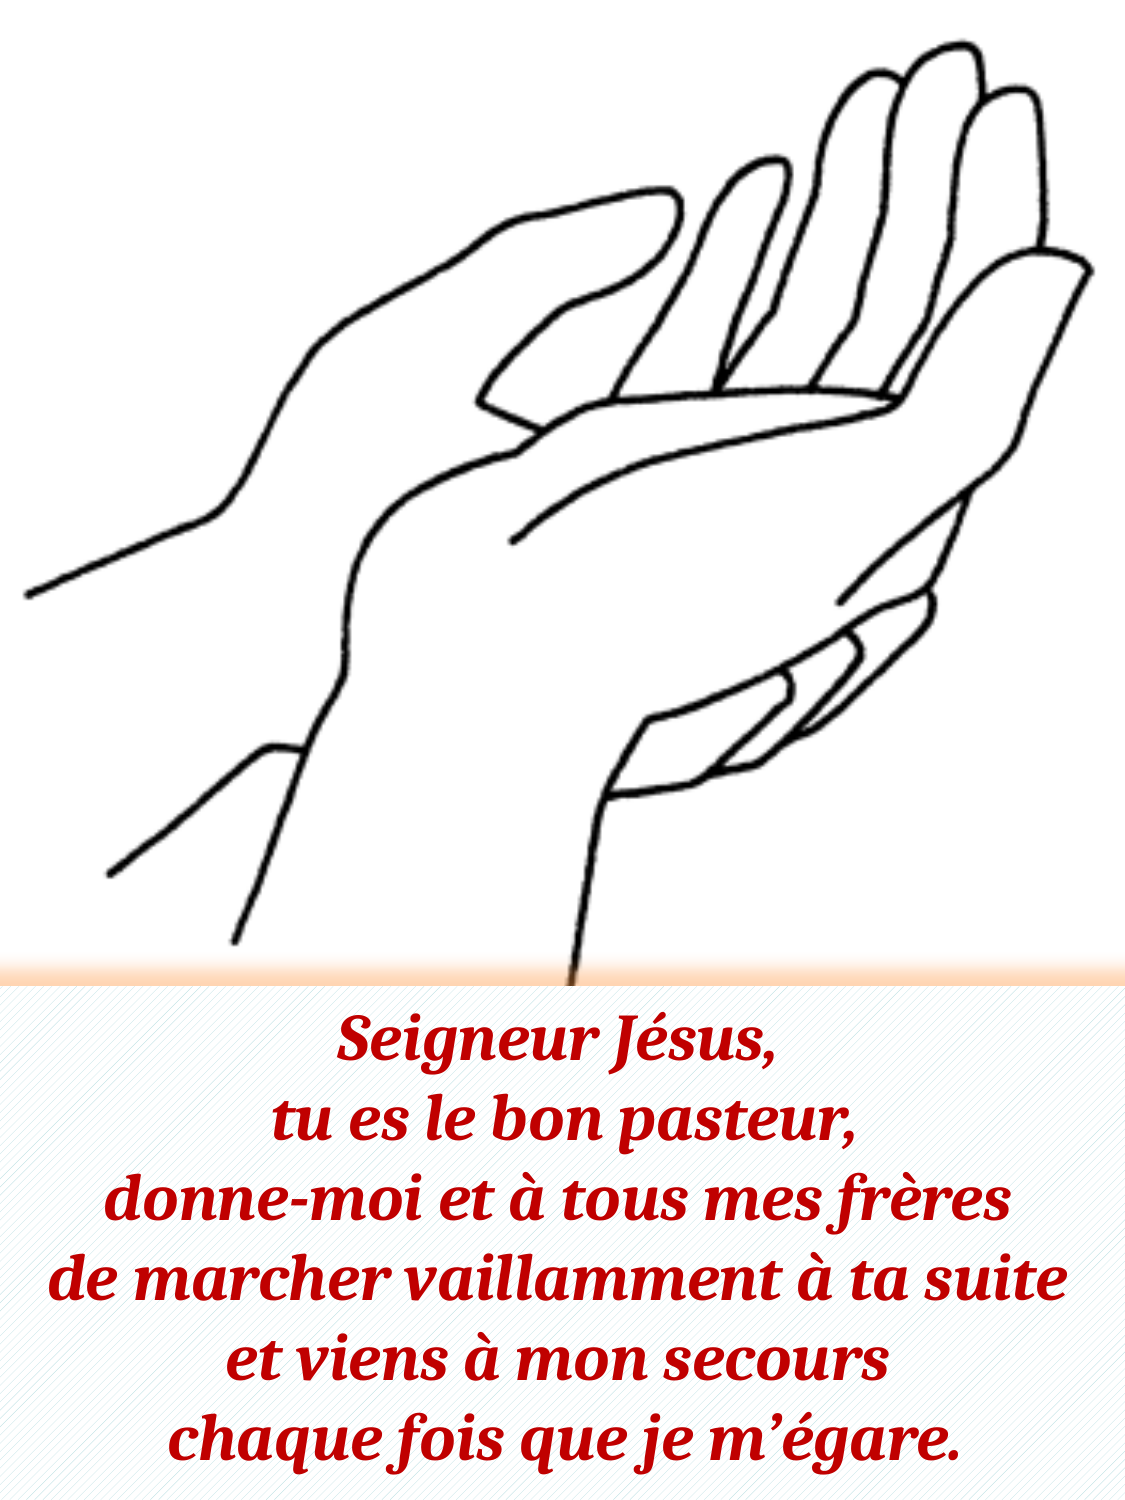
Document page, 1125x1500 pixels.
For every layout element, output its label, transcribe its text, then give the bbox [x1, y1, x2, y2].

picture [0, 0, 1125, 994]
text_box Seigneur Jésus, tu es le bon pasteur, donne-moi et à tous mes frères de marcher vaillamment à ta suite et viens à mon secours chaque fois que je m’égare. [0, 994, 1125, 1500]
